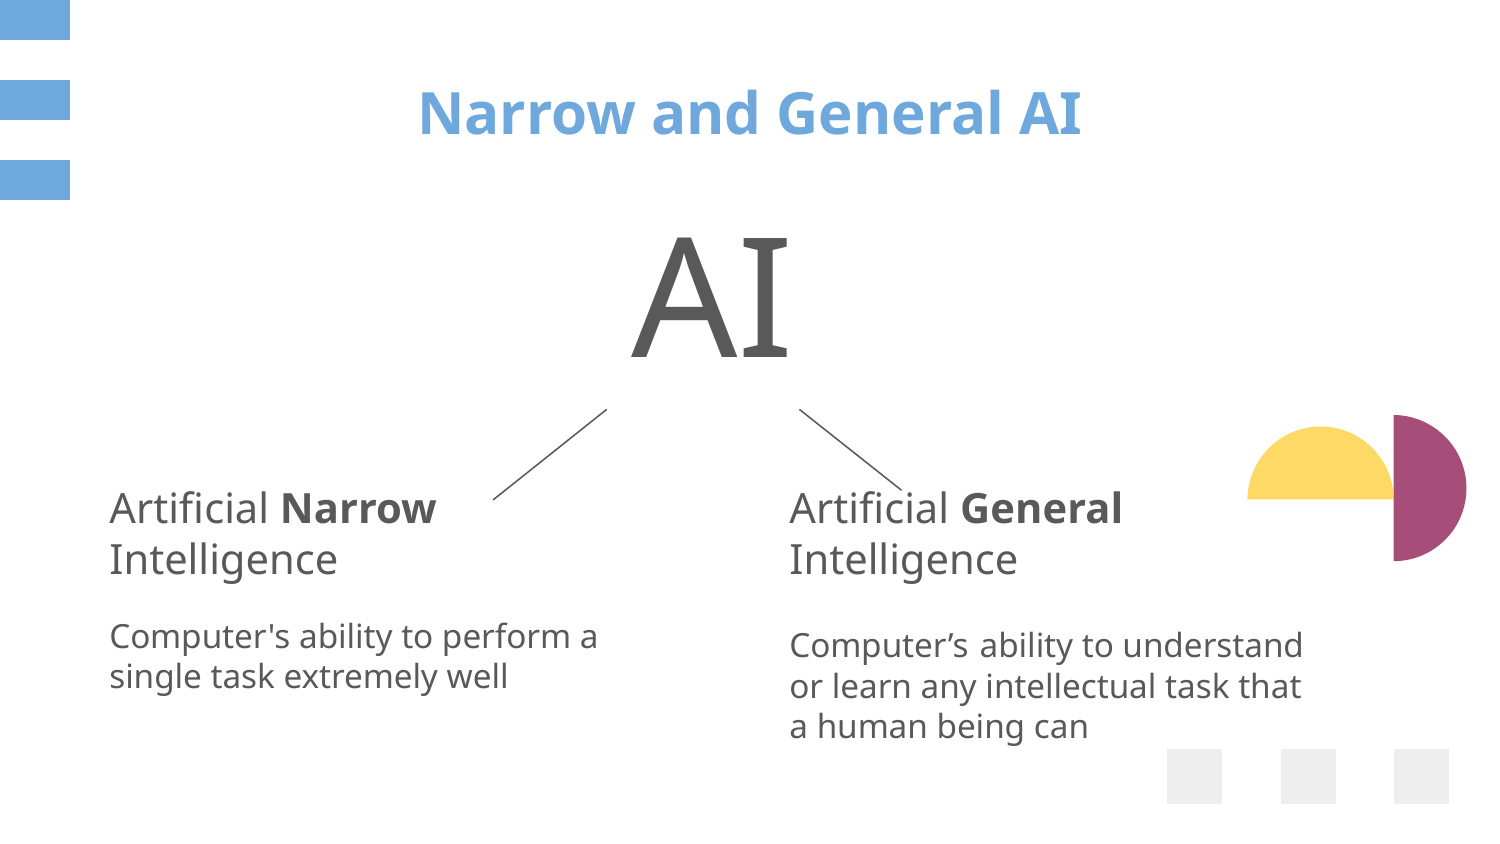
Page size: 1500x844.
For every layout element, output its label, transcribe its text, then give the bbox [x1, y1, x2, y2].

list Artificial General Intelligence Computer’s ability to understand or learn any intellectual task that a human being can [774, 366, 1341, 593]
title Narrow and General AI [116, 88, 616, 134]
title Narrow and General AI [867, 88, 1384, 134]
list AI [616, 75, 867, 302]
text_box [492, 409, 608, 501]
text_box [799, 409, 902, 491]
list Artificial Narrow Intelligence Computer's ability to perform a single task extremely well [94, 366, 661, 593]
